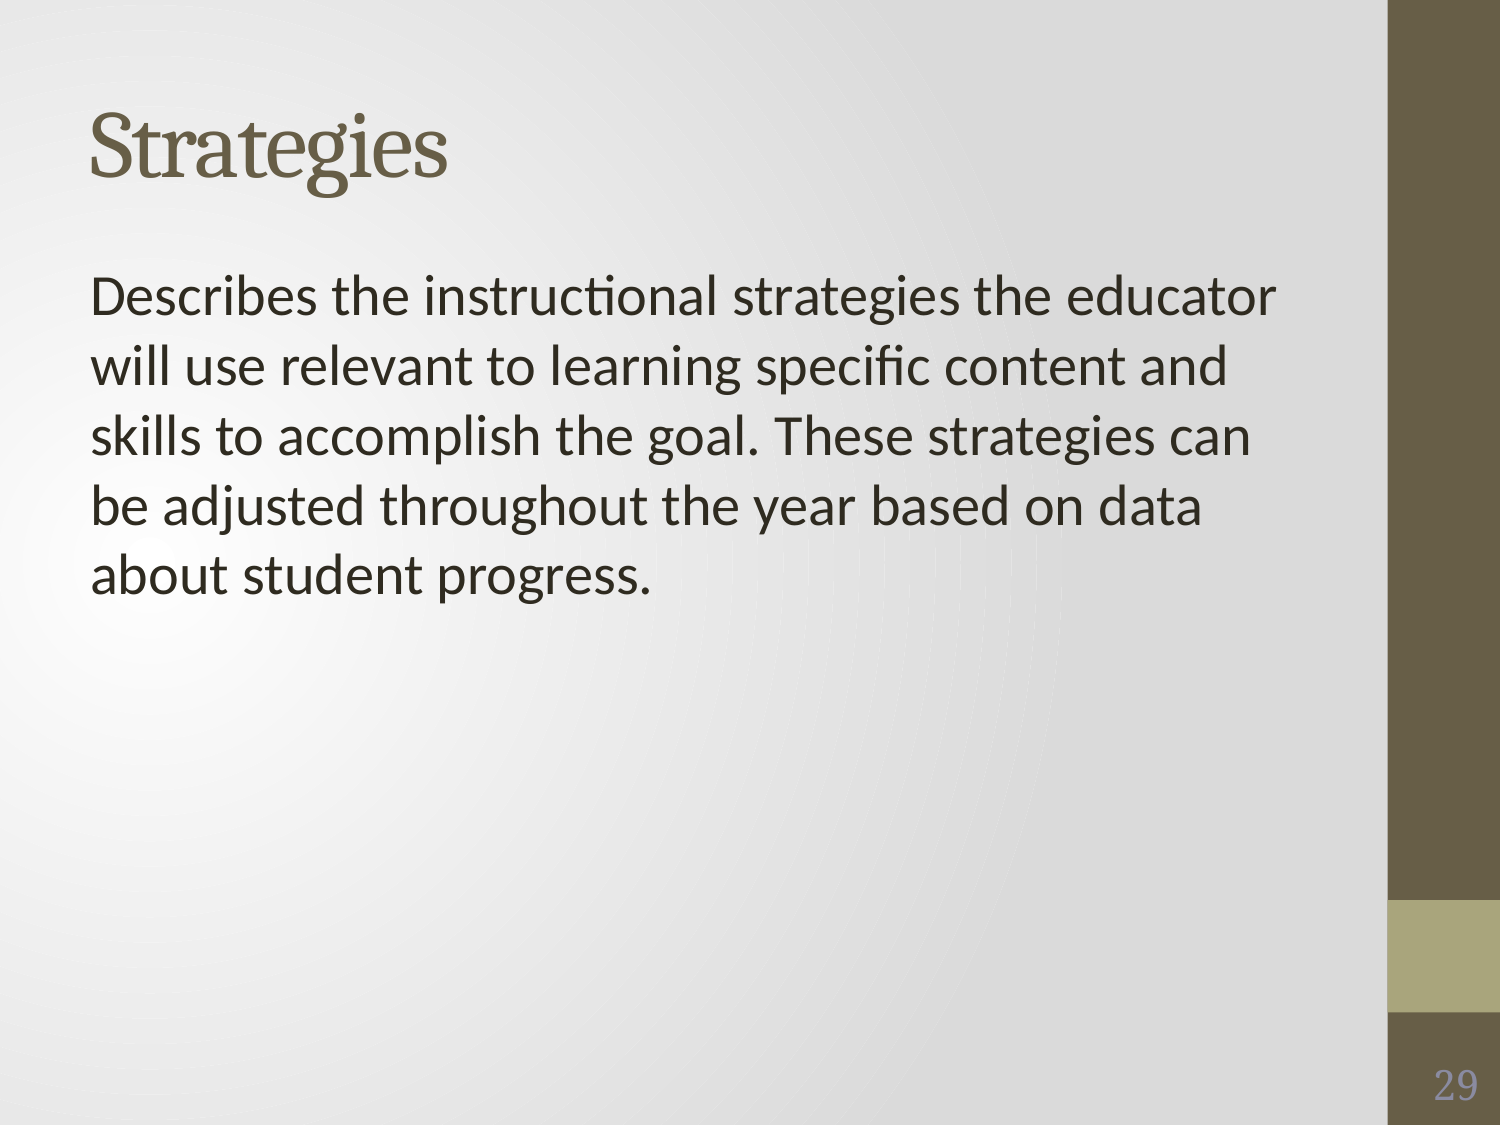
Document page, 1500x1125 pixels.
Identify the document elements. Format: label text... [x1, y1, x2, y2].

text_box 29 [1412, 1049, 1500, 1125]
title Strategies [75, 45, 1325, 233]
list Describes the instructional strategies the educator will use relevant to learning specific content and skills to accomplish the goal. These strategies can be adjusted throughout the year based on data about student progress. [75, 249, 1300, 1038]
